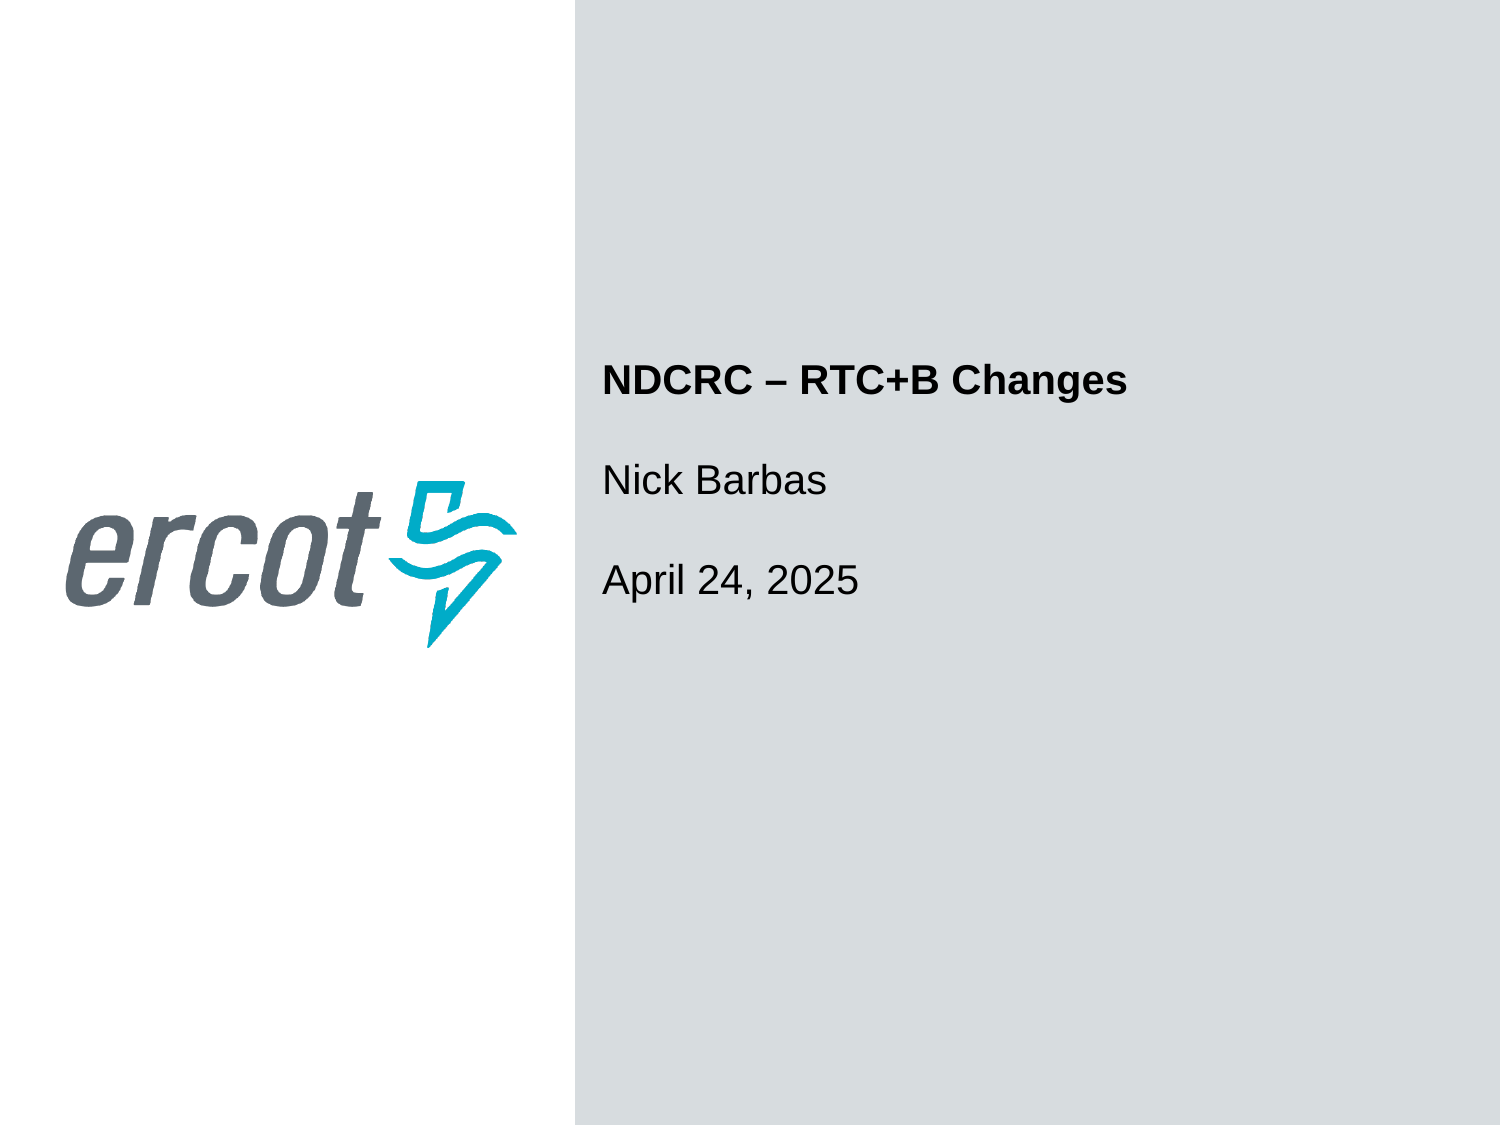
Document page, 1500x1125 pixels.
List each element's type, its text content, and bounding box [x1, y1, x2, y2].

picture [56, 471, 525, 654]
text_box NDCRC – RTC+B Changes Nick Barbas April 24, 2025 [587, 345, 1475, 611]
